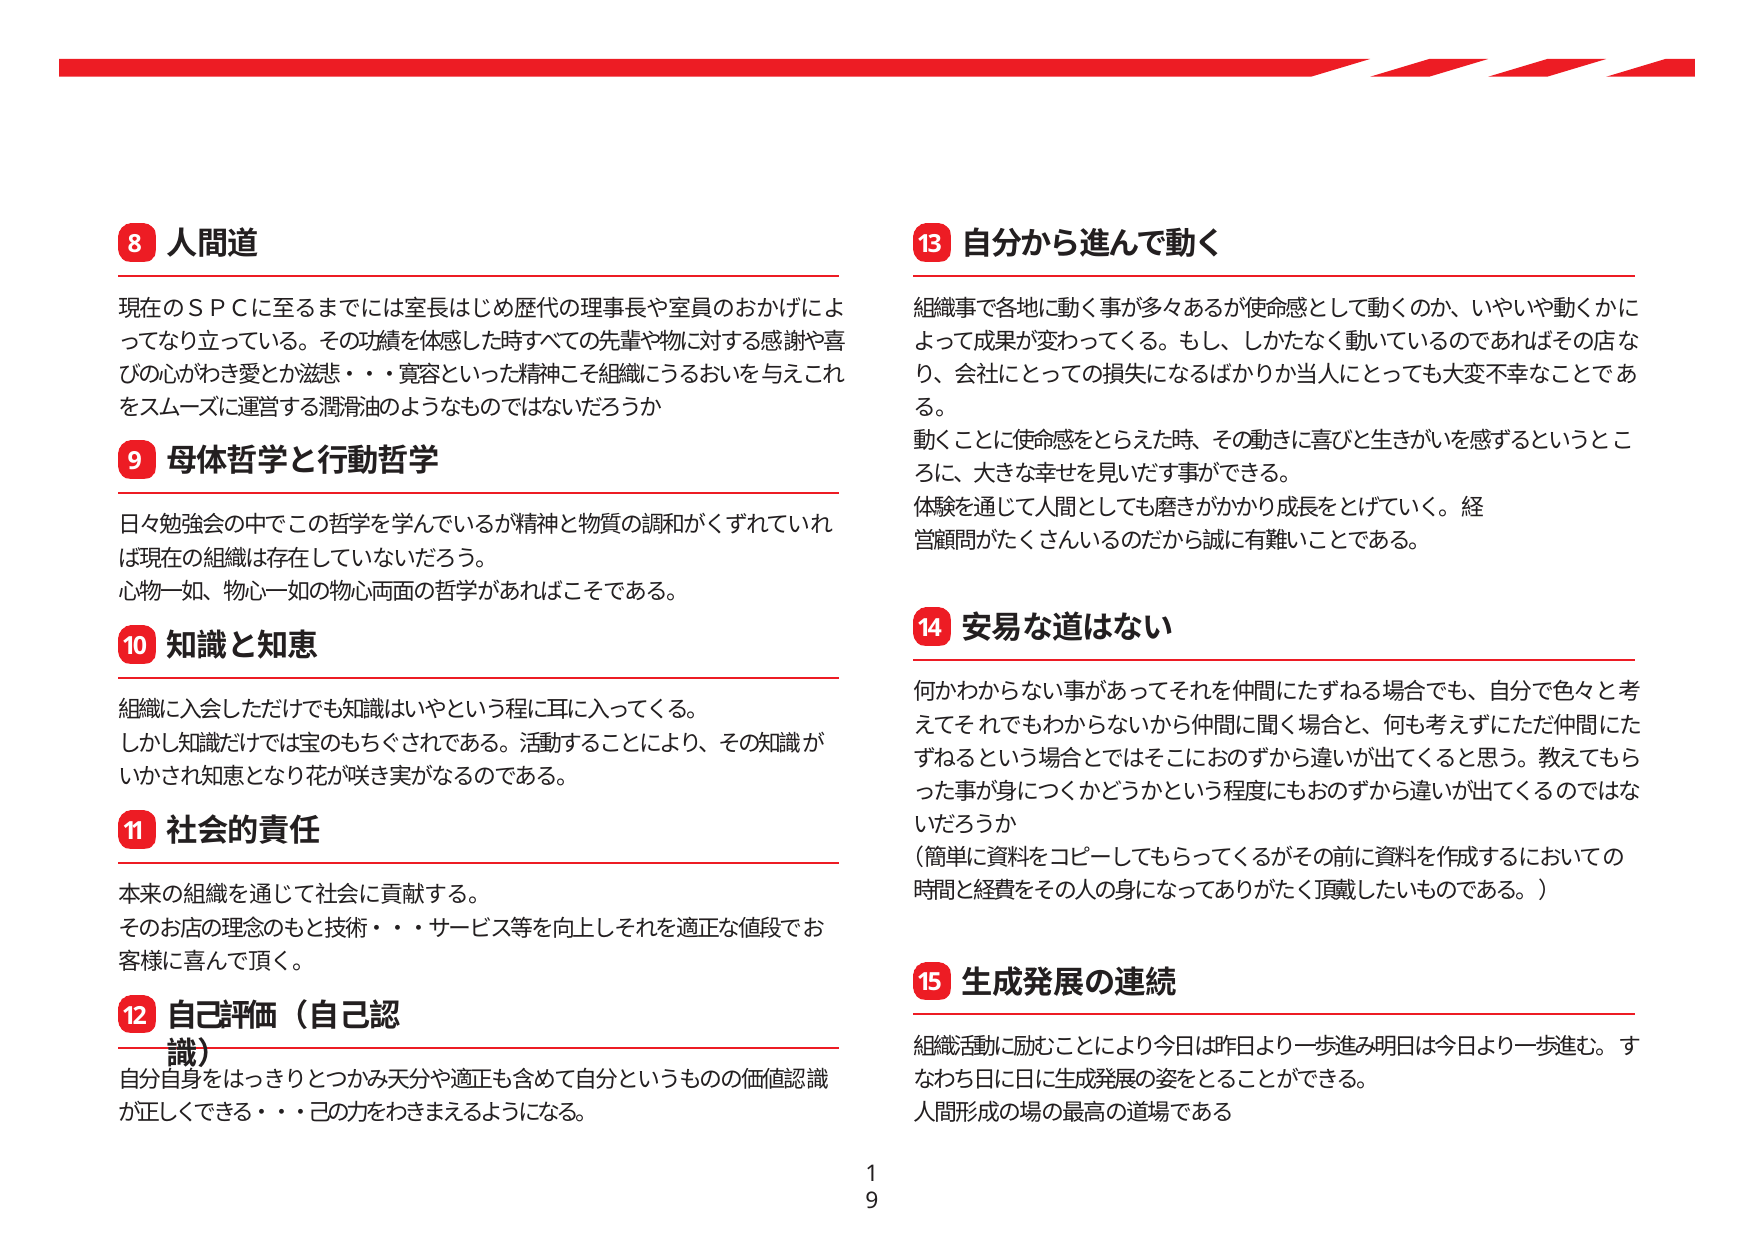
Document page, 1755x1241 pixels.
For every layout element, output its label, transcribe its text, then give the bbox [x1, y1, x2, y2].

text_box 組織に入会しただけでも知識はいやという程に耳に入ってくる。 しかし知識だけでは宝のもちぐされである。活動することにより、その知識がいかされ知恵となり花が咲き実がなるのである。 [116, 687, 842, 789]
picture [117, 223, 156, 262]
text_box 自己評価（自己認識） [164, 993, 461, 1056]
picture [912, 223, 951, 262]
text_box 母体哲学と行動哲学 [164, 438, 445, 478]
picture [117, 810, 156, 849]
text_box 日々勉強会の中でこの哲学を学んでいるが精神と物質の調和がくずれていれば現在の組織は存在していないだろう。 心物一如、物心一如の物心両面の哲学があればこそである。 [115, 502, 844, 604]
picture [117, 995, 156, 1034]
picture [117, 625, 156, 664]
picture [912, 607, 951, 646]
text_box 知識と知恵 [164, 623, 322, 663]
text_box 自分自身をはっきりとつかみ天分や適正も含めて自分というものの価値認識が正しくできる・・・己の力をわきまえるようになる。 [116, 1056, 842, 1126]
text_box 生成発展の連続 [959, 960, 1182, 1000]
text_box 本来の組織を通じて社会に貢献する。 そのお店の理念のもと技術・・・サービス等を向上しそれを適正な値段でお客様に喜んで頂く。 [116, 872, 843, 974]
picture [117, 440, 156, 479]
text_box 社会的責任 [164, 808, 325, 848]
text_box 組織活動に励むことにより今日は昨日より一歩進み明日は今日より一歩進む。すなわち日に日に生成発展の姿をとることができる。 人間形成の場の最高の道場である [911, 1023, 1649, 1126]
text_box 組織事で各地に動く事が多々あるが使命感として動くのか、いやいや動くかによって成果が変わってくる。もし、しかたなく動いているのであればその店なり、会社にとっての損失になるばかりか当人にとっても大変不幸なことである。 動くことに使命感をとらえた時、その動きに喜びと生きがいを感ずるというところに、大きな幸せを見いだす事ができる。 体験を通じて人間としても磨きがかかり成長をとげていく。経営顧問がたくさんいるのだから誠に有難いことである。 [911, 285, 1641, 553]
text_box 安易な道はない [959, 605, 1178, 646]
text_box 自分から進んで動く [959, 221, 1233, 262]
text_box 人間道 [164, 221, 262, 262]
text_box 現在のＳＰＣに至るまでには室長はじめ歴代の理事長や室員のおかげによってなり立っている。その功績を体感した時すべての先輩や物に対する感謝や喜びの心がわき愛とか滋悲・・・寛容といった精神こそ組織にうるおいを与えこれをスムーズに運営する潤滑油のようなものではないだろうか [116, 285, 844, 421]
text_box 何かわからない事があってそれを仲間にたずねる場合でも、自分で色々と考えてそ れでもわからないから仲間に聞く場合と、何も考えずにただ仲間にたずねるという場合とではそこにおのずから違いが出てくると思う。教えてもらった事が身につくかどうかという程度にもおのずから違いが出てくるのではないだろうか （簡単に資料をコピーしてもらってくるがその前に資料を作成するにおいての時間と経費をその人の身になってありがたく頂戴したいものである。） [899, 669, 1641, 904]
picture [912, 962, 951, 1000]
text_box 19 [863, 1152, 891, 1214]
